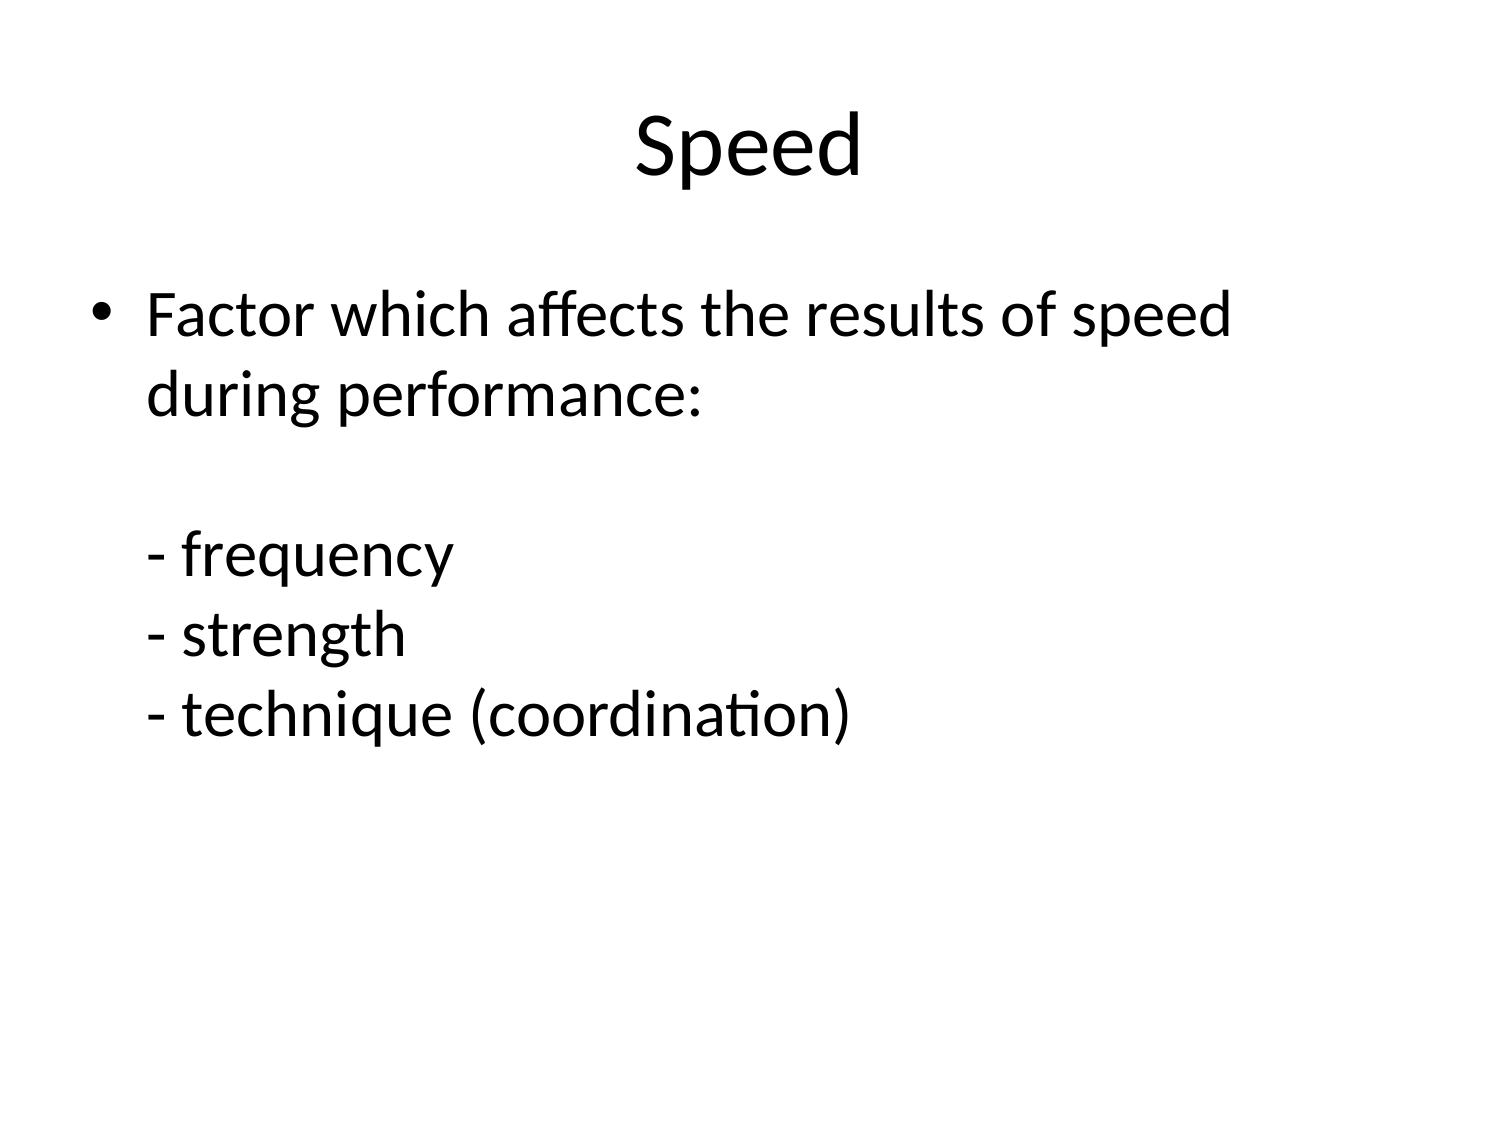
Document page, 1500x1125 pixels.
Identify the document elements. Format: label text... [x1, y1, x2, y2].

list Factor which affects the results of speed during performance: - frequency - strength - technique (coordination) [74, 262, 1426, 1006]
title Speed [74, 44, 1426, 233]
